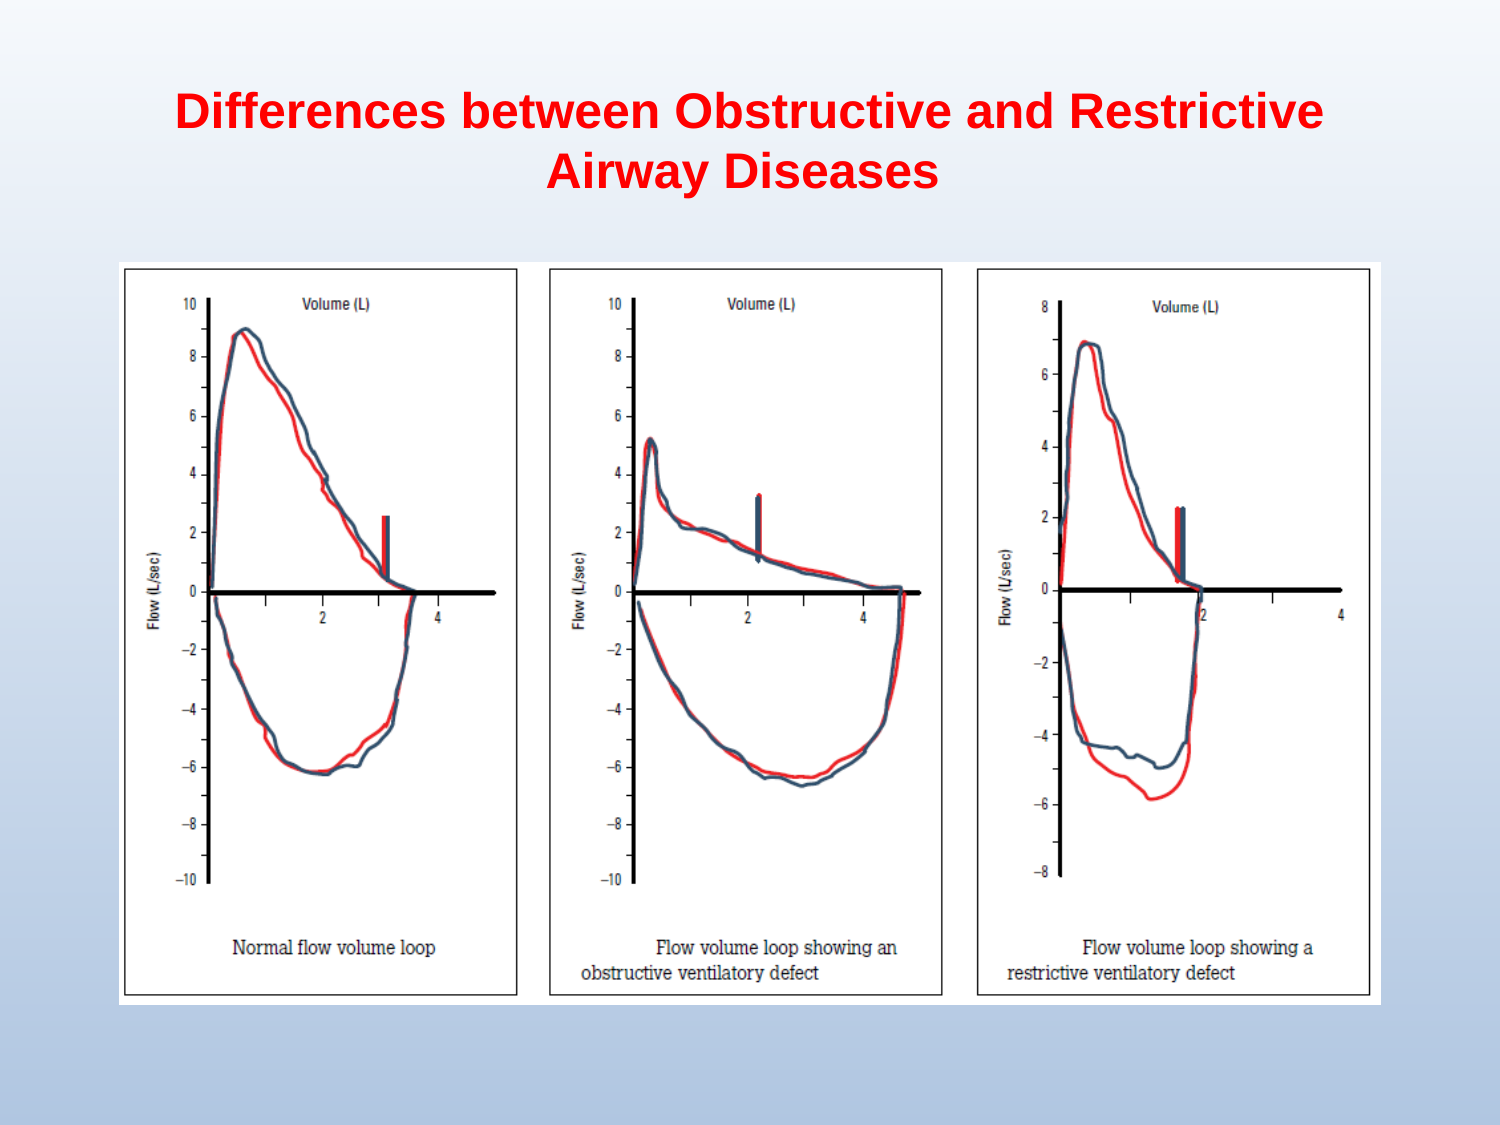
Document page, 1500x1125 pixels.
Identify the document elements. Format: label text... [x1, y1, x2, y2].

title Differences between Obstructive and Restrictive Airway Diseases [75, 45, 1425, 233]
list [118, 262, 1382, 1006]
